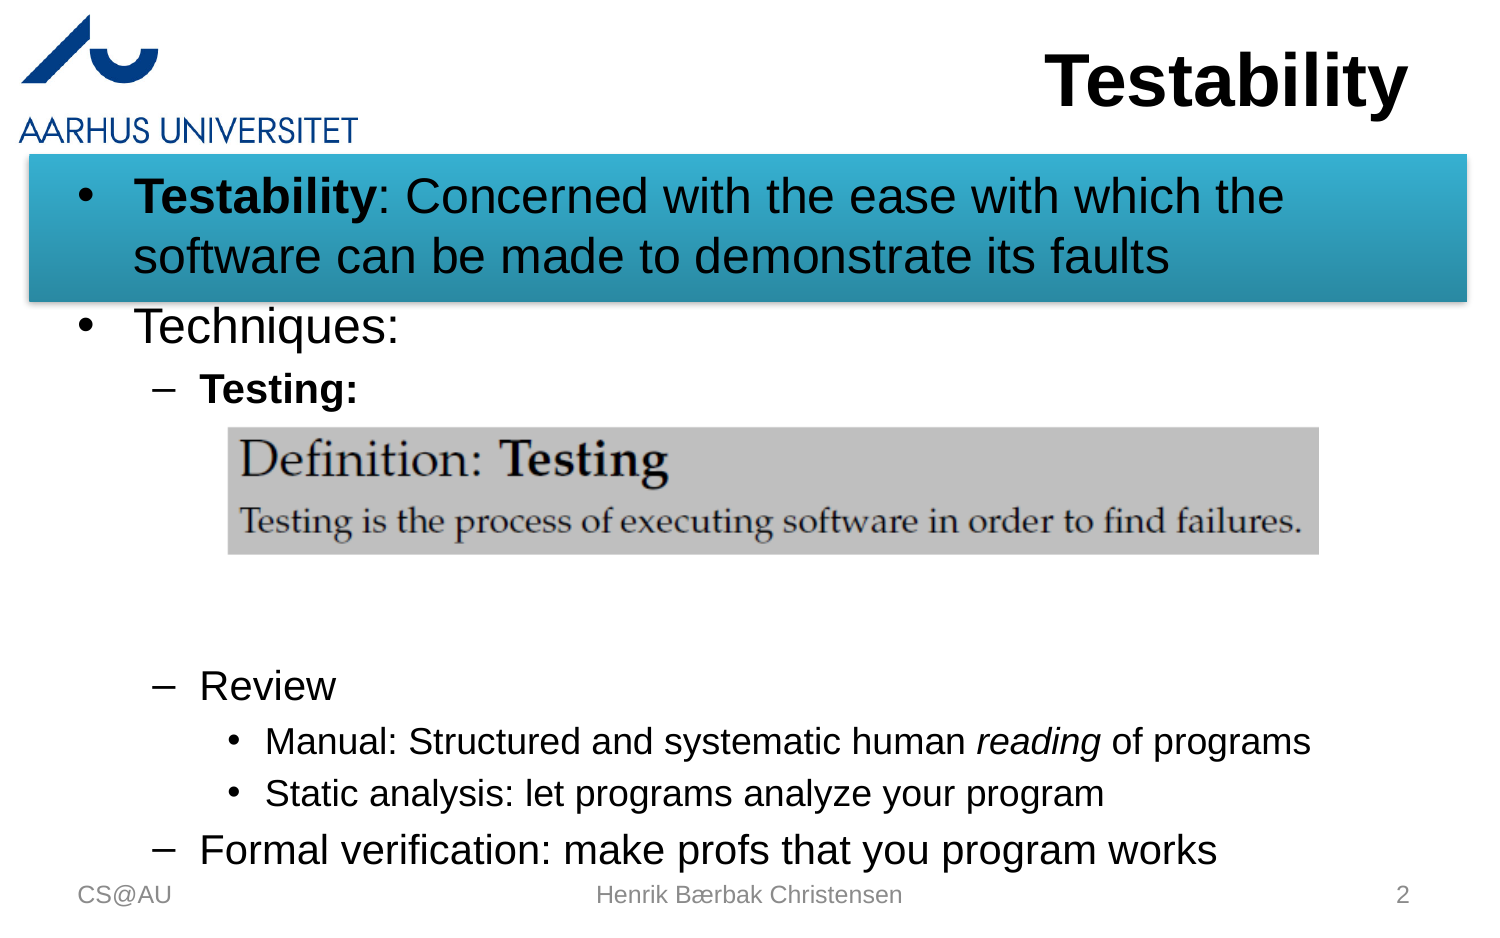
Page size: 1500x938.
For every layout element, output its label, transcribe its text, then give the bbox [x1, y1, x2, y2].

text_box [29, 154, 1467, 302]
title Testability [75, 27, 1425, 125]
picture [14, 9, 358, 146]
slide_number 2 [1074, 868, 1425, 919]
slide_number CS@AU [62, 868, 413, 919]
picture [224, 418, 1319, 566]
list Testability: Concerned with the ease with which the software can be made to demonstrate its faults Techniques: Testing: Review Manual: Structured and systematic human reading of programs Static analysis: let programs analyze your program Formal verification: make profs that you program works [62, 156, 1425, 865]
footer Henrik Bærbak Christensen [512, 868, 988, 919]
